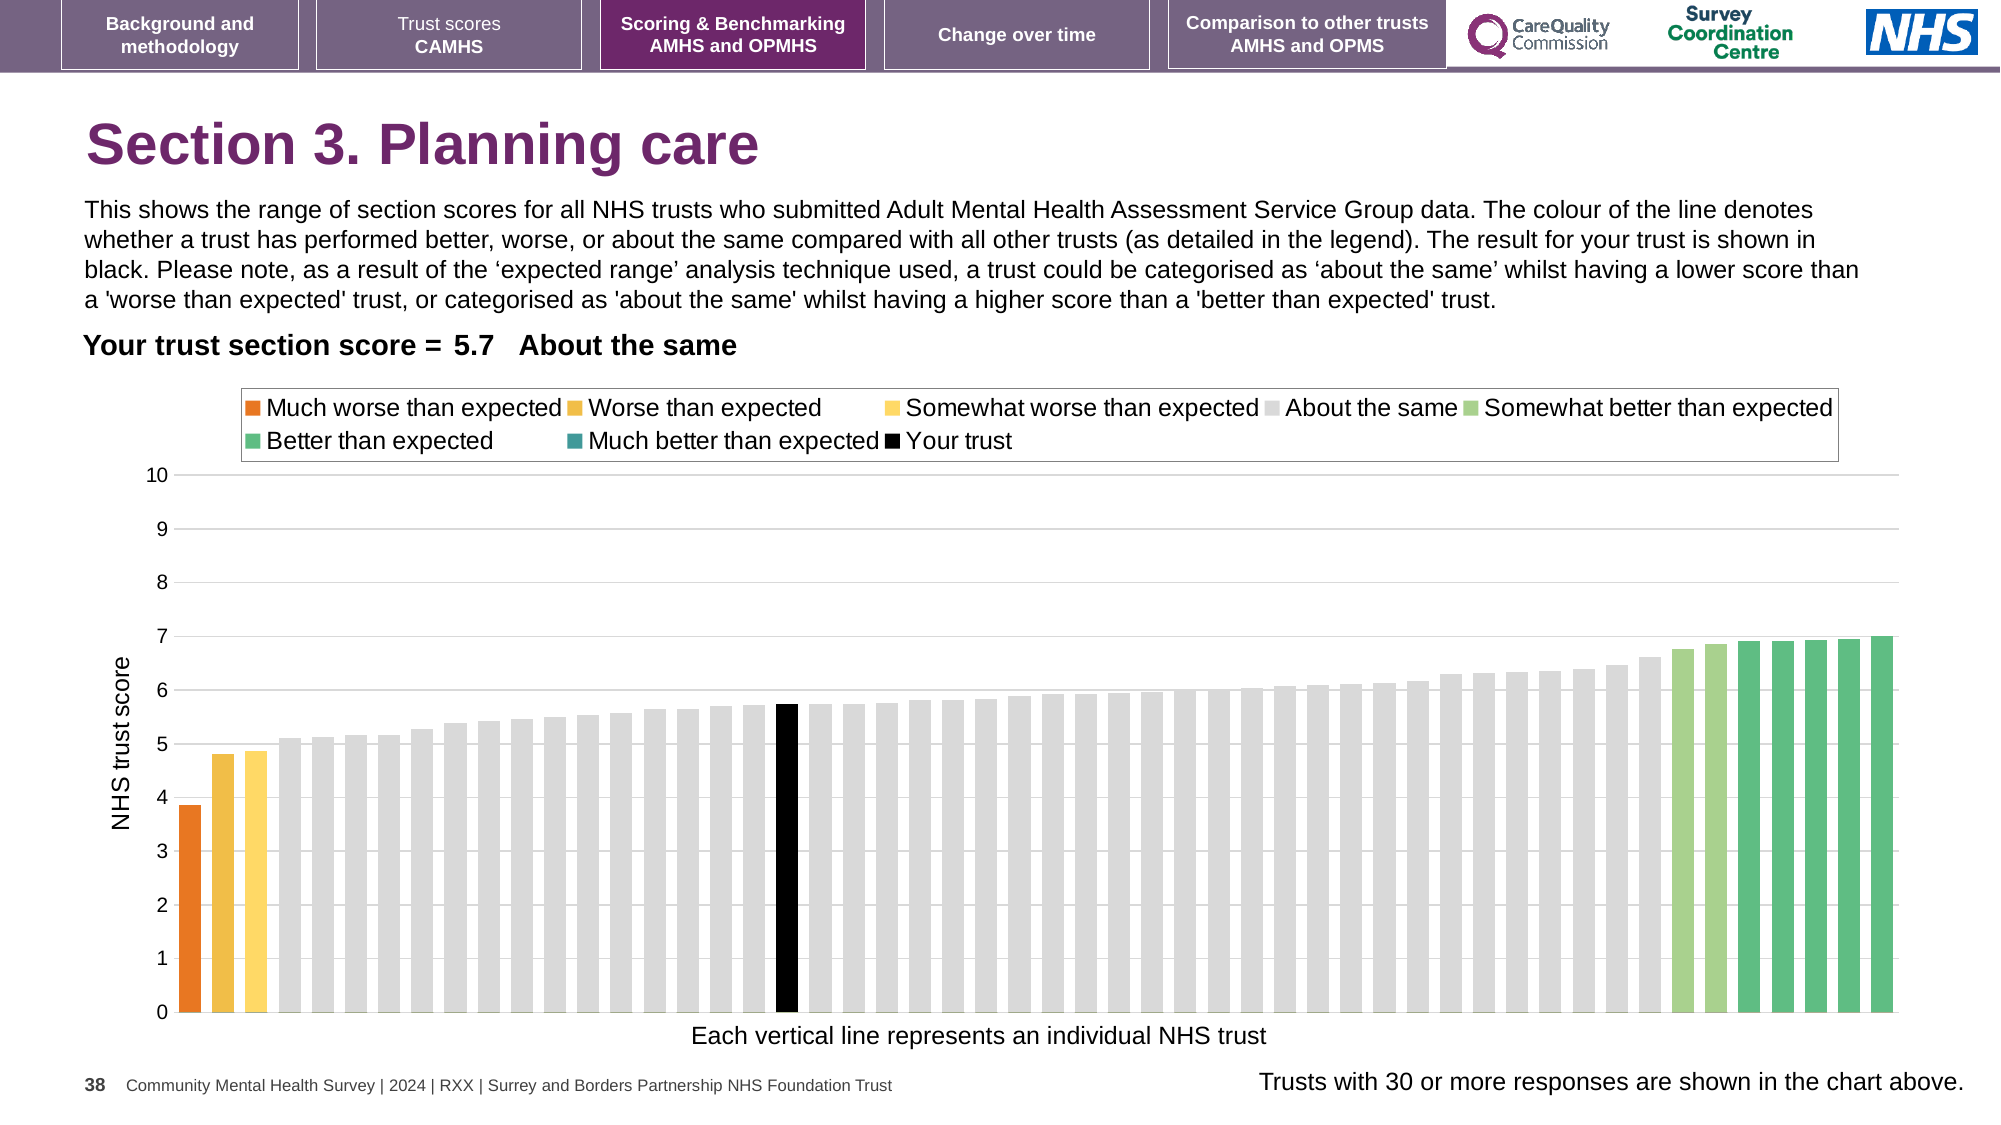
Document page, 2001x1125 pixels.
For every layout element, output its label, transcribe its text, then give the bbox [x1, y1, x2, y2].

text_box 38 [84, 1065, 122, 1125]
picture [1666, 3, 1794, 61]
table_header About the same [518, 323, 1807, 369]
picture [1866, 9, 1978, 55]
text_box Section 3. Planning care [72, 99, 1502, 185]
table_header 5.7 [448, 323, 518, 369]
text_box This shows the range of section scores for all NHS trusts who submitted Adult Mental Health Assessment Service Group data. The colour of the line denotes whether a trust has performed better, worse, or about the same compared with all other trusts (as detailed in the legend). The result for your trust is shown in black. Please note, as a result of the ‘expected range’ analysis technique used, a trust could be categorised as ‘about the same’ whilst having a lower score than a 'worse than expected' trust, or categorised as 'about the same' whilst having a higher score than a 'better than expected' trust. [69, 186, 1890, 321]
table_header Your trust section score = [53, 323, 448, 370]
picture [1467, 13, 1610, 59]
text_box Trusts with 30 or more responses are shown in the chart above. [1244, 1057, 2000, 1103]
text_box Each vertical line represents an individual NHS trust [676, 1036, 1283, 1058]
chart [99, 369, 1923, 1036]
